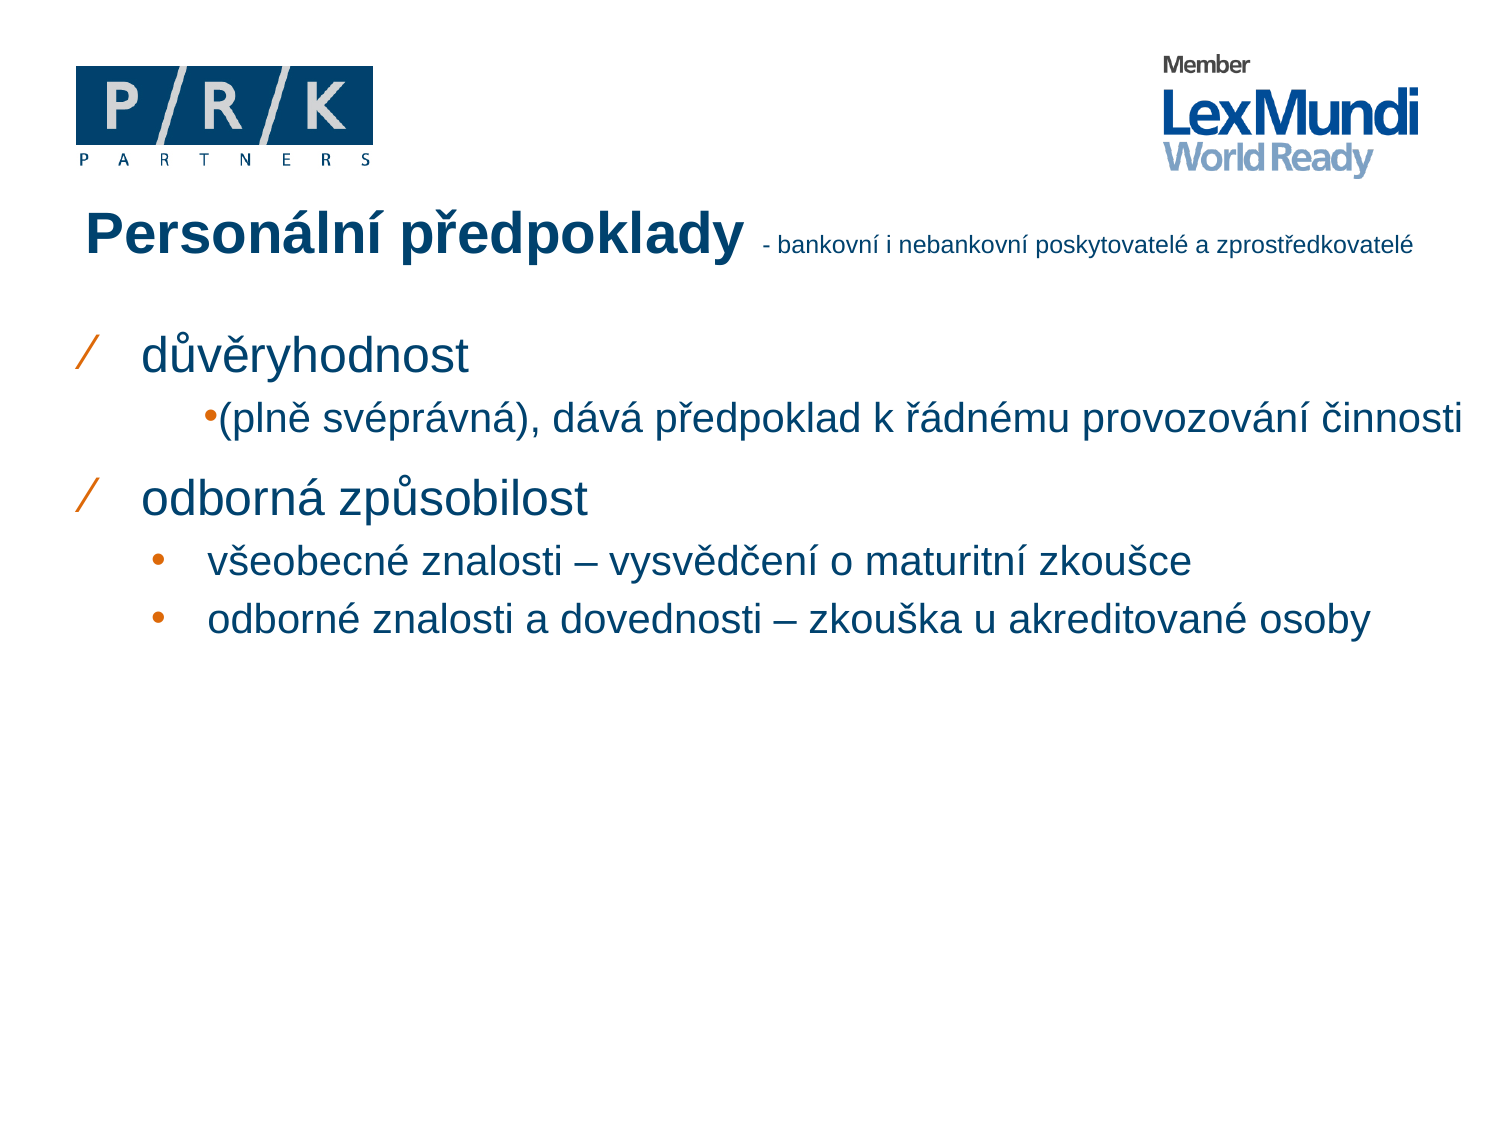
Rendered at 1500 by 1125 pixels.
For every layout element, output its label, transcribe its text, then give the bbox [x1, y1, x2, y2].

picture [1163, 54, 1418, 179]
picture [76, 66, 373, 169]
list důvěryhodnost (plně svéprávná), dává předpoklad k řádnému provozování činnosti odborná způsobilost všeobecné znalosti – vysvědčení o maturitní zkoušce odborné znalosti a dovednosti – zkouška u akreditované osoby [70, 314, 1483, 1059]
title Personální předpoklady - bankovní i nebankovní poskytovatelé a zprostředkovatelé [70, 187, 1466, 280]
